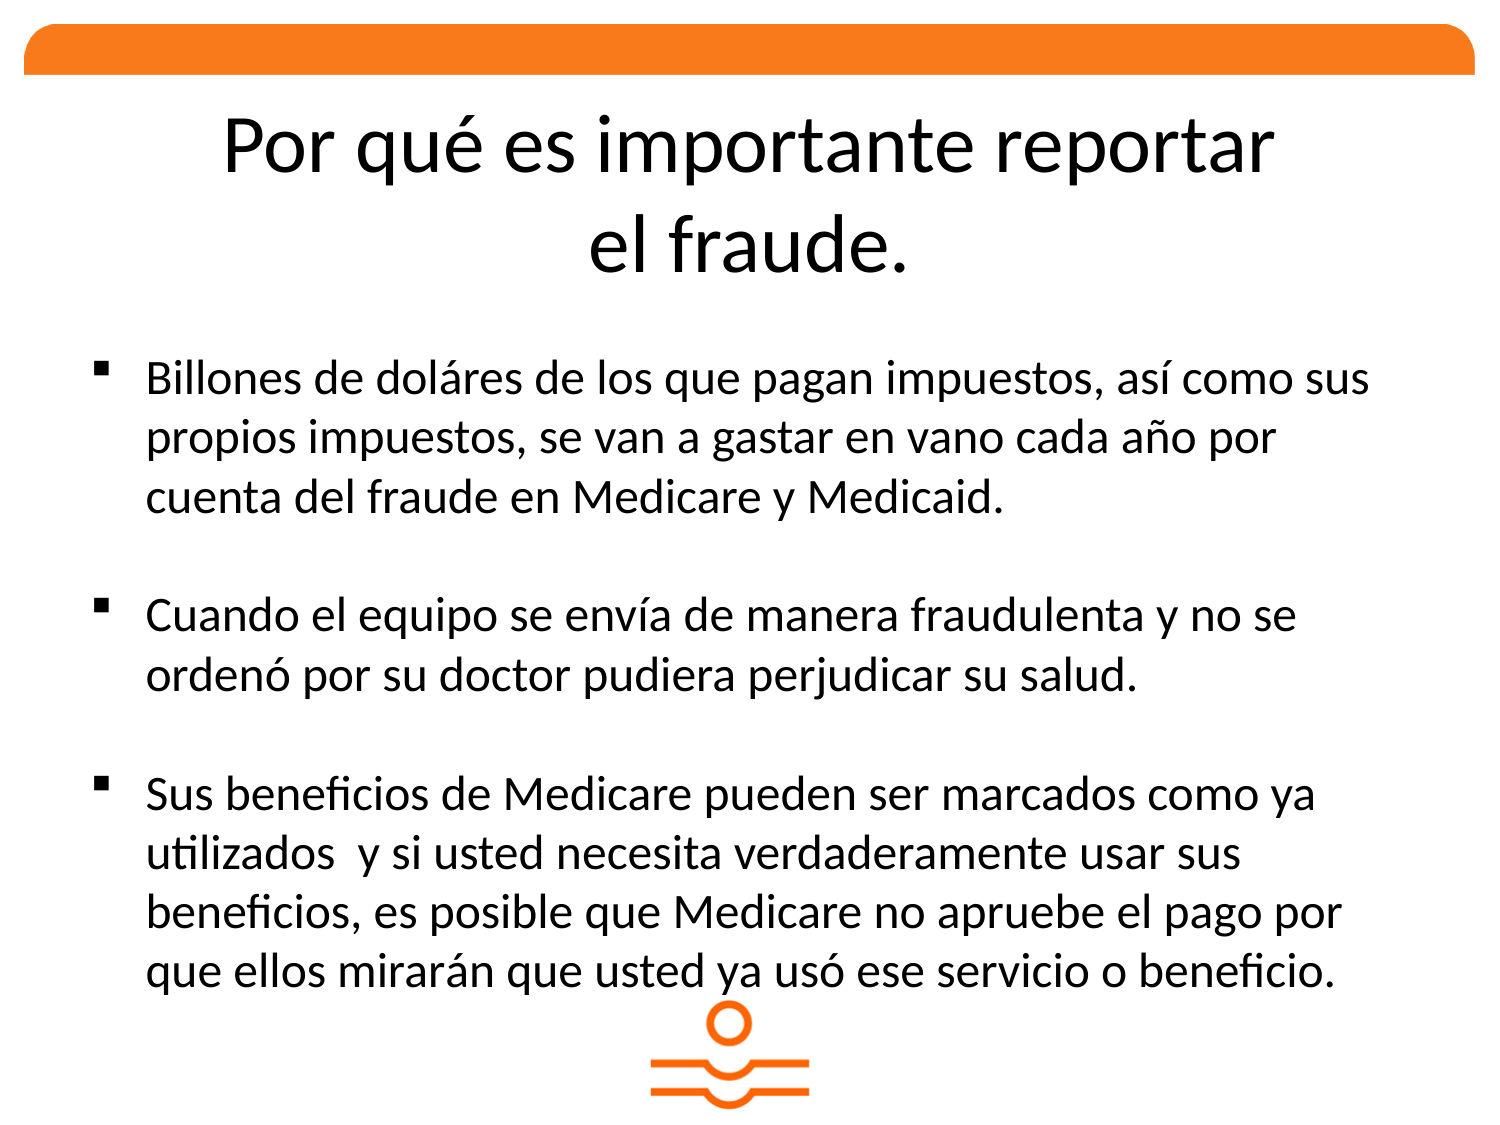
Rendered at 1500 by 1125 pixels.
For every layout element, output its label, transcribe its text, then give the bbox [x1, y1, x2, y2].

picture [24, 24, 1475, 75]
text_box Por qué es importante reportar el fraude. [206, 81, 1294, 297]
picture [650, 1012, 811, 1112]
list Billones de doláres de los que pagan impuestos, así como sus propios impuestos, se van a gastar en vano cada año por cuenta del fraude en Medicare y Medicaid. Cuando el equipo se envía de manera fraudulenta y no se ordenó por su doctor pudiera perjudicar su salud. Sus beneficios de Medicare pueden ser marcados como ya utilizados y si usted necesita verdaderamente usar sus beneficios, es posible que Medicare no apruebe el pago por que ellos mirarán que usted ya usó ese servicio o beneficio. [75, 337, 1425, 1012]
